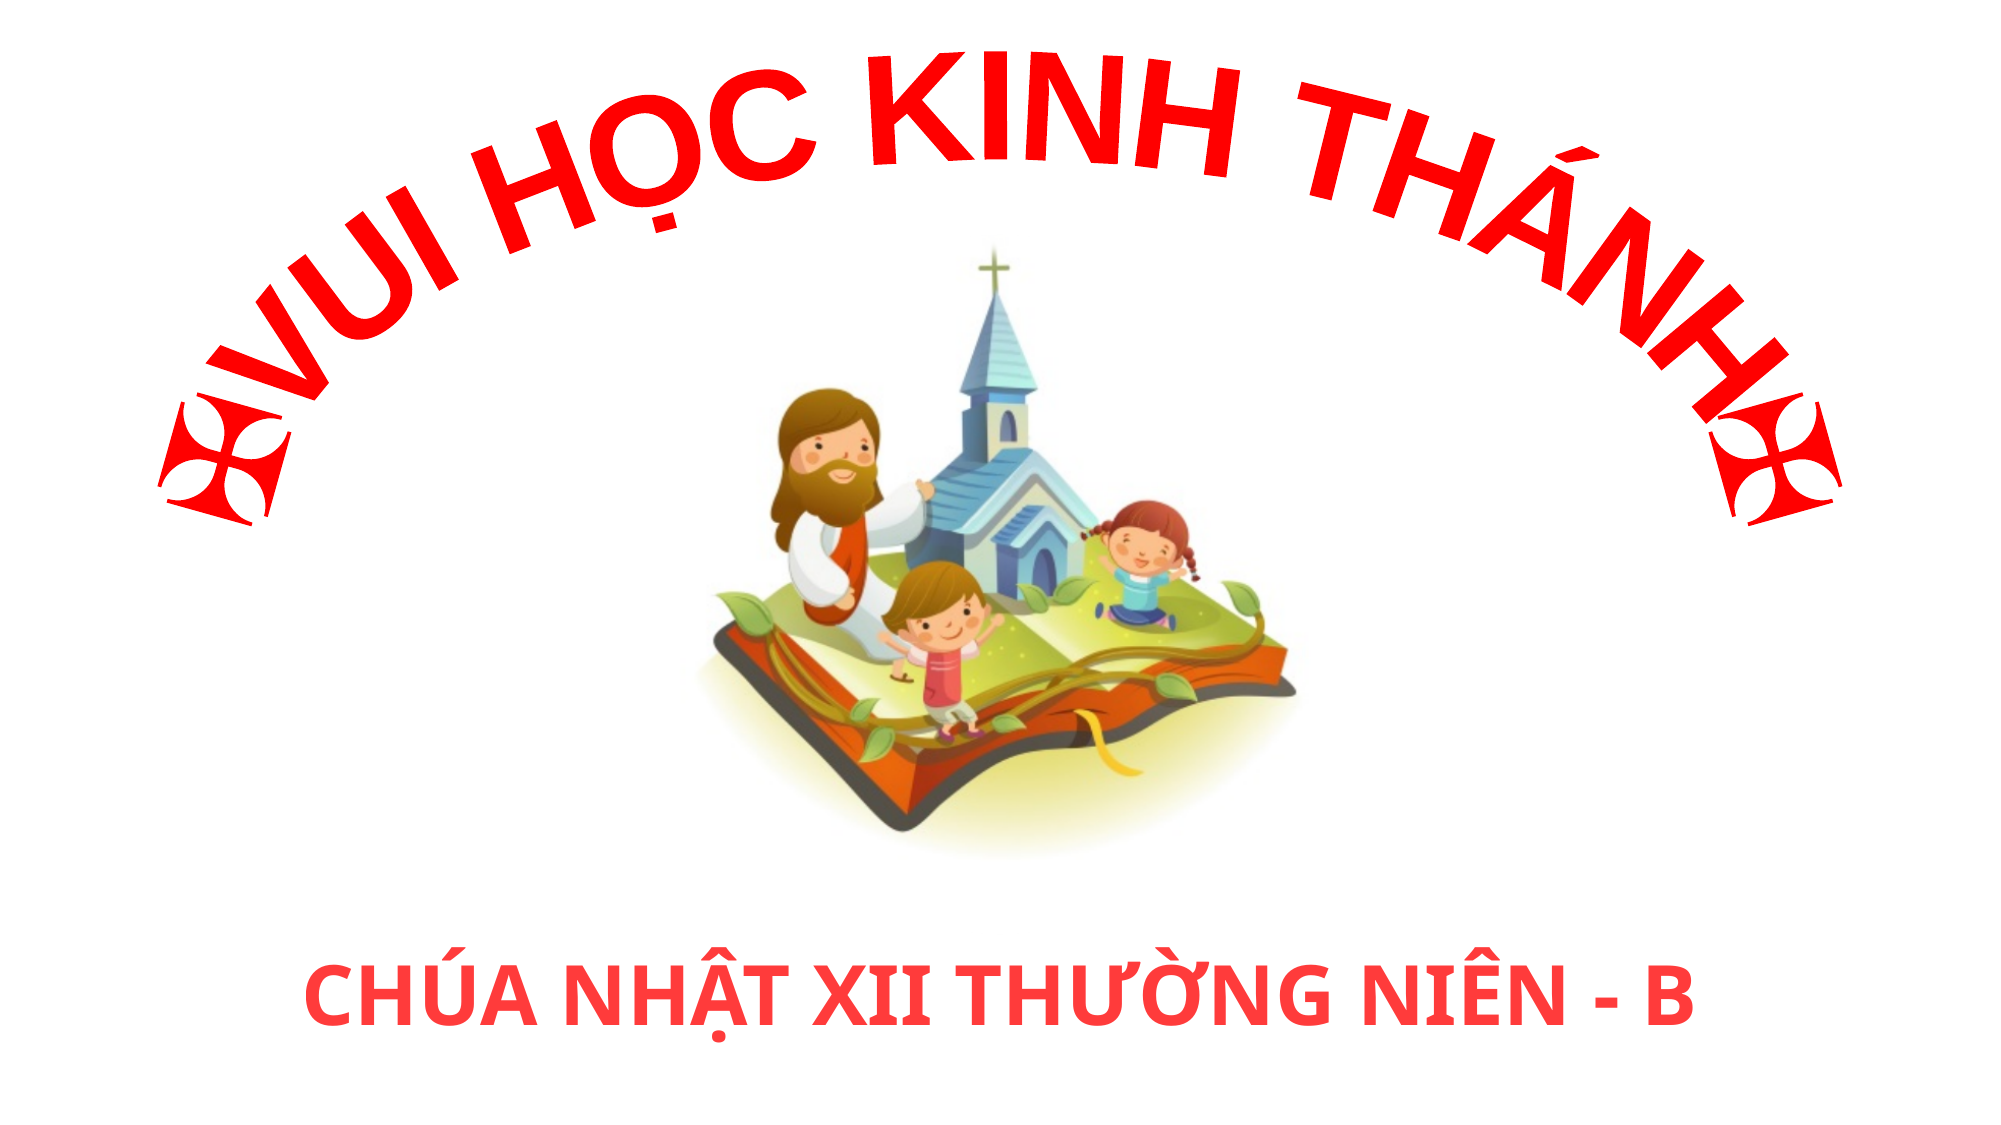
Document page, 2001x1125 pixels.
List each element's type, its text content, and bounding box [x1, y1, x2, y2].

picture [632, 233, 1368, 936]
text_box CHÚA NHẬT XII THƯỜNG NIÊN - B [0, 936, 2000, 1048]
